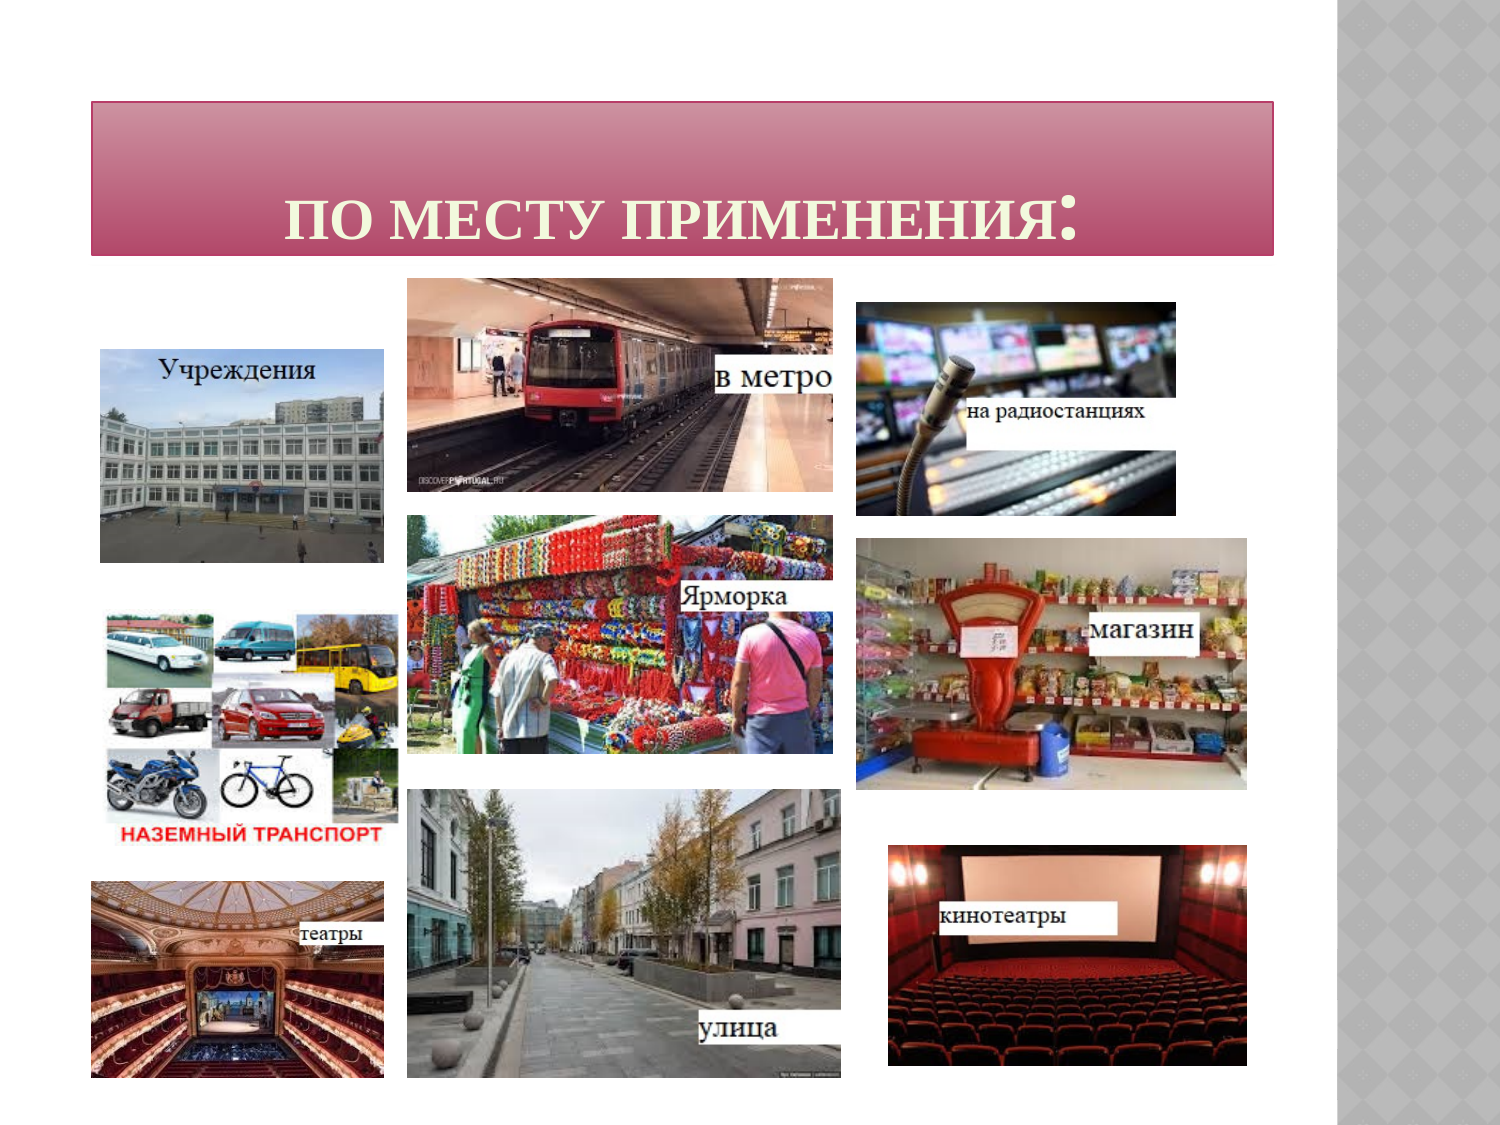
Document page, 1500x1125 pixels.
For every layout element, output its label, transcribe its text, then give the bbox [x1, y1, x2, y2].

picture [855, 302, 1177, 516]
picture [99, 349, 385, 563]
picture [91, 881, 385, 1079]
picture [29, 609, 841, 1078]
picture [888, 845, 1247, 1067]
title По Месту применения: [91, 101, 1274, 256]
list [406, 278, 834, 492]
picture [406, 514, 834, 754]
picture [855, 538, 1247, 791]
